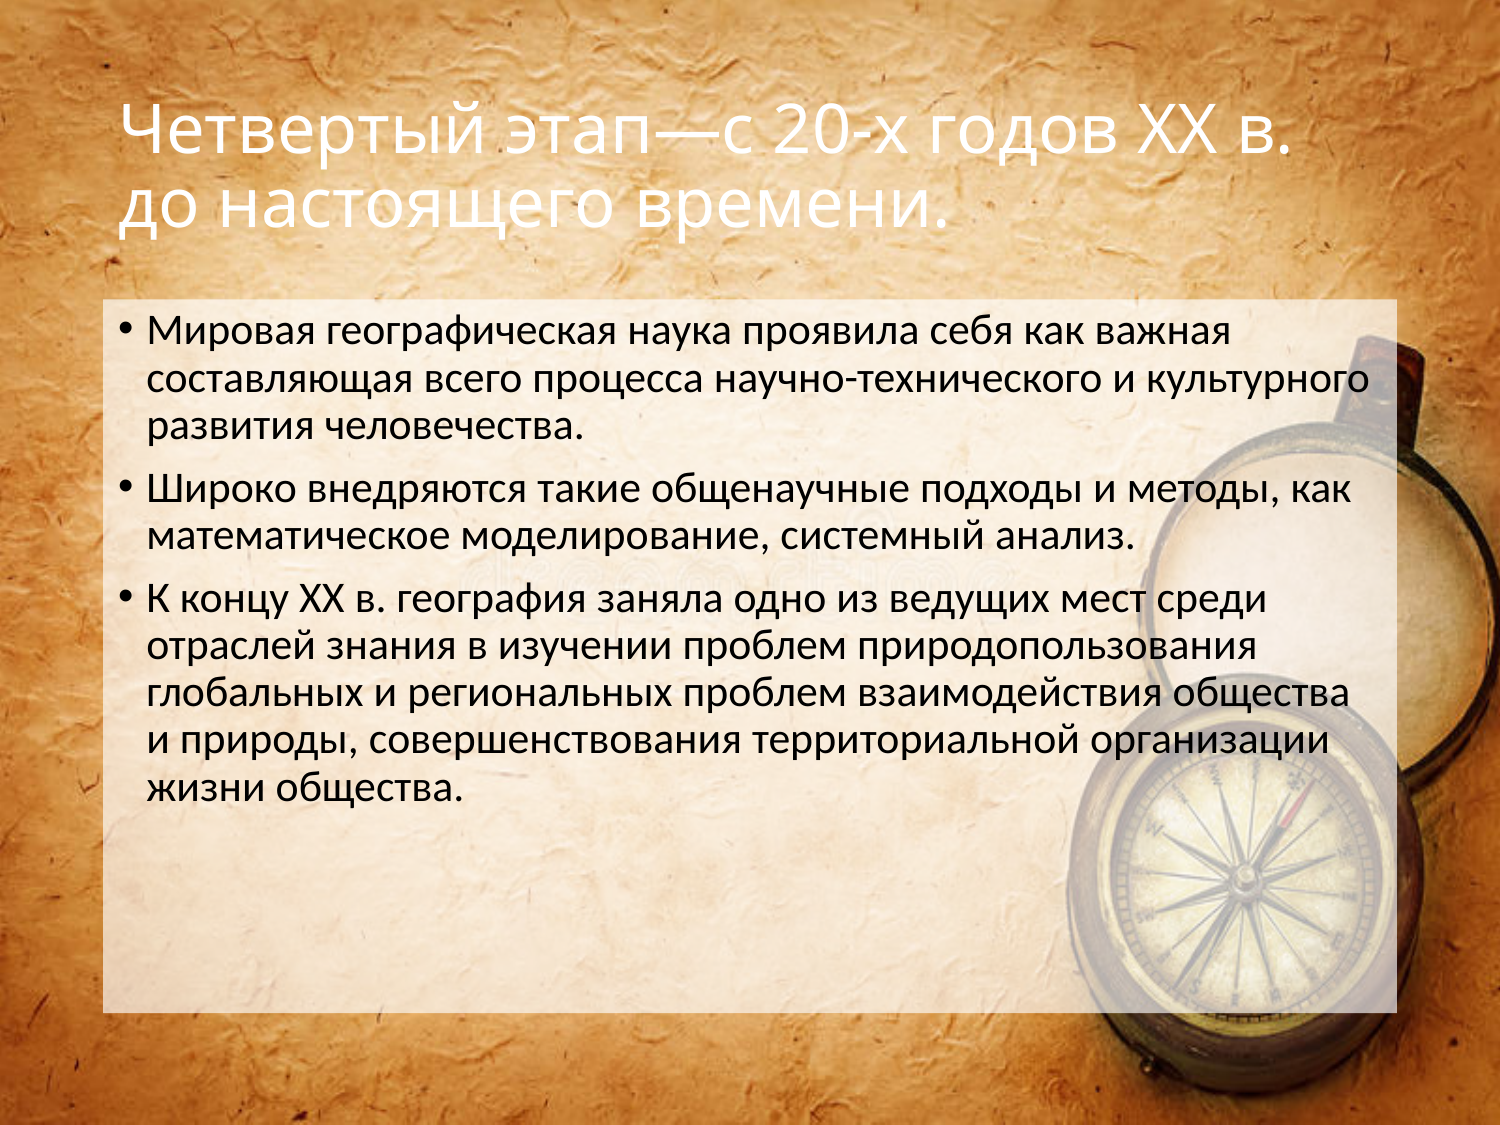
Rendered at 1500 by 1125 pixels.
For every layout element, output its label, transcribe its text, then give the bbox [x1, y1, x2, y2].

title Четвертый этап—с 20-х годов XX в. до настоящего времени. [103, 59, 1397, 278]
list Мировая географическая наука проявила себя как важная составляющая всего процесса научно-технического и культурного развития человечества. Широко внедряются такие общенаучные подходы и методы, как математическое моделирование, системный анализ. К концу XX в. география заняла одно из ведущих мест среди отраслей знания в изучении проблем природопользования глобальных и региональных проблем взаимодействия общества и природы, совершенствования территориальной организации жизни общества. [103, 299, 1397, 1014]
picture [0, 0, 1500, 1125]
